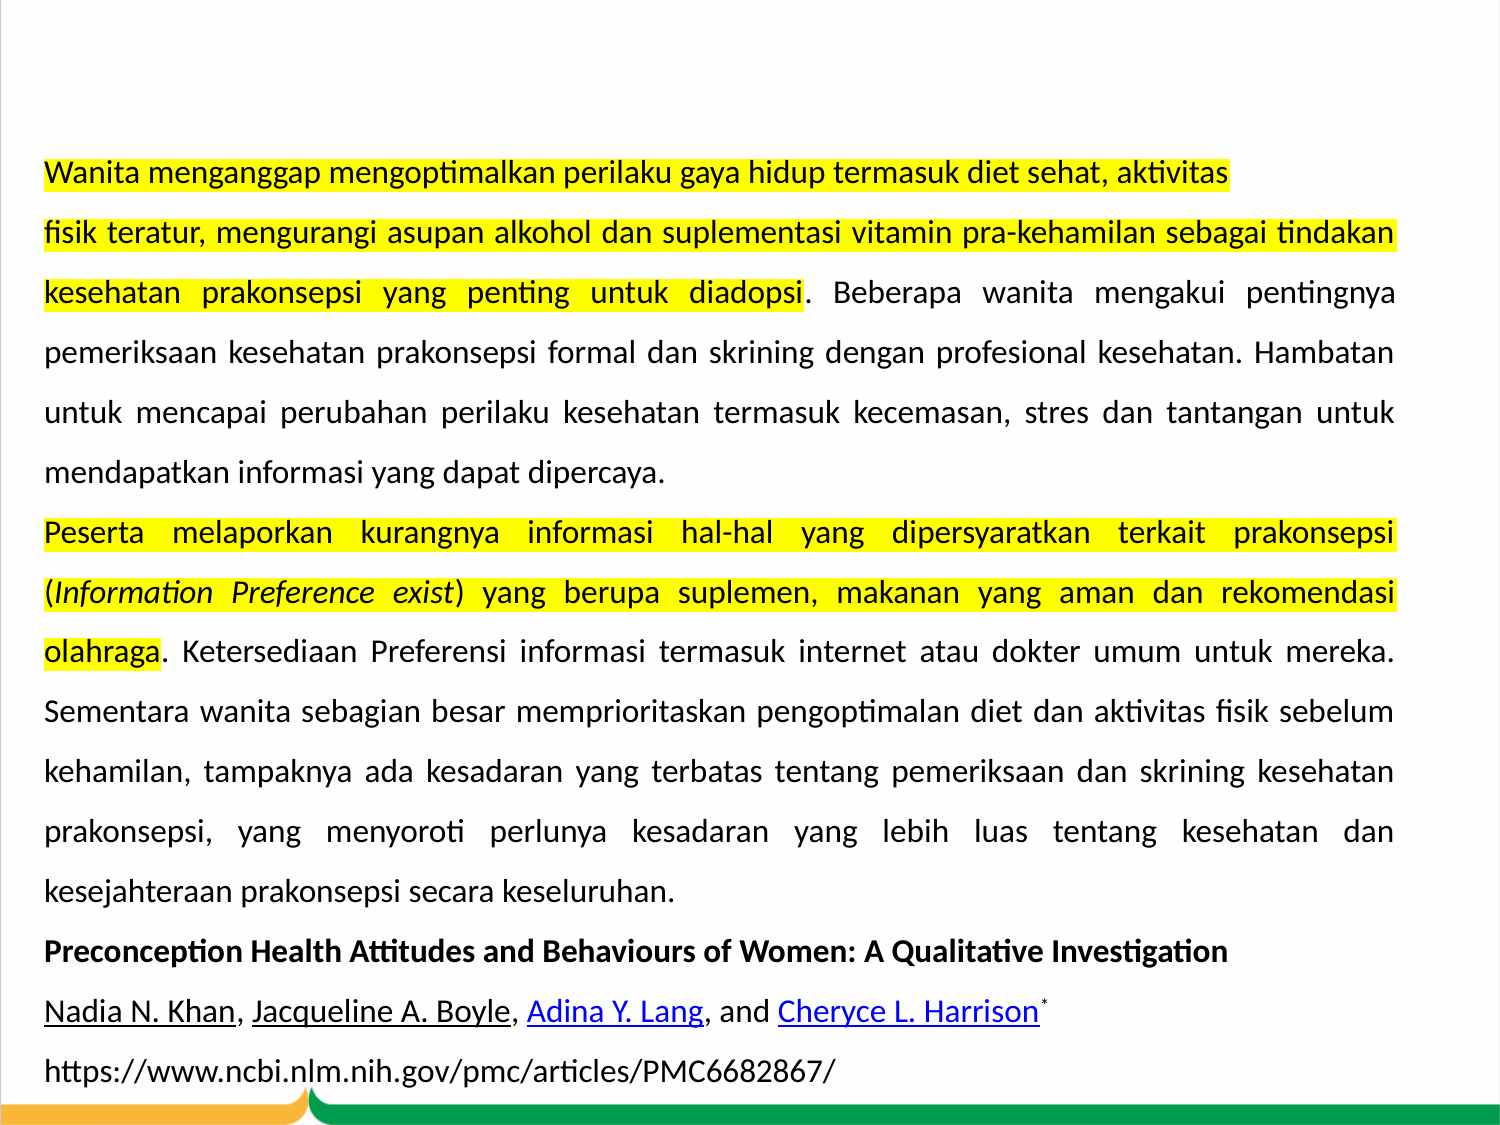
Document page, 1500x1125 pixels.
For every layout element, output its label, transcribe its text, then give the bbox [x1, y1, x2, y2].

text_box Wanita menganggap mengoptimalkan perilaku gaya hidup termasuk diet sehat, aktivitas fisik teratur, mengurangi asupan alkohol dan suplementasi vitamin pra-kehamilan sebagai tindakan kesehatan prakonsepsi yang penting untuk diadopsi. Beberapa wanita mengakui pentingnya pemeriksaan kesehatan prakonsepsi formal dan skrining dengan profesional kesehatan. Hambatan untuk mencapai perubahan perilaku kesehatan termasuk kecemasan, stres dan tantangan untuk mendapatkan informasi yang dapat dipercaya. Peserta melaporkan kurangnya informasi hal-hal yang dipersyaratkan terkait prakonsepsi (Information Preference exist) yang berupa suplemen, makanan yang aman dan rekomendasi olahraga. Ketersediaan Preferensi informasi termasuk internet atau dokter umum untuk mereka. Sementara wanita sebagian besar memprioritaskan pengoptimalan diet dan aktivitas fisik sebelum kehamilan, tampaknya ada kesadaran yang terbatas tentang pemeriksaan dan skrining kesehatan prakonsepsi, yang menyoroti perlunya kesadaran yang lebih luas tentang kesehatan dan kesejahteraan prakonsepsi secara keseluruhan. Preconception Health Attitudes and Behaviours of Women: A Qualitative Investigation Nadia N. Khan, Jacqueline A. Boyle, Adina Y. Lang, and Cheryce L. Harrison* https://www.ncbi.nlm.nih.gov/pmc/articles/PMC6682867/ [29, 123, 1412, 1125]
picture [0, 0, 1500, 1125]
